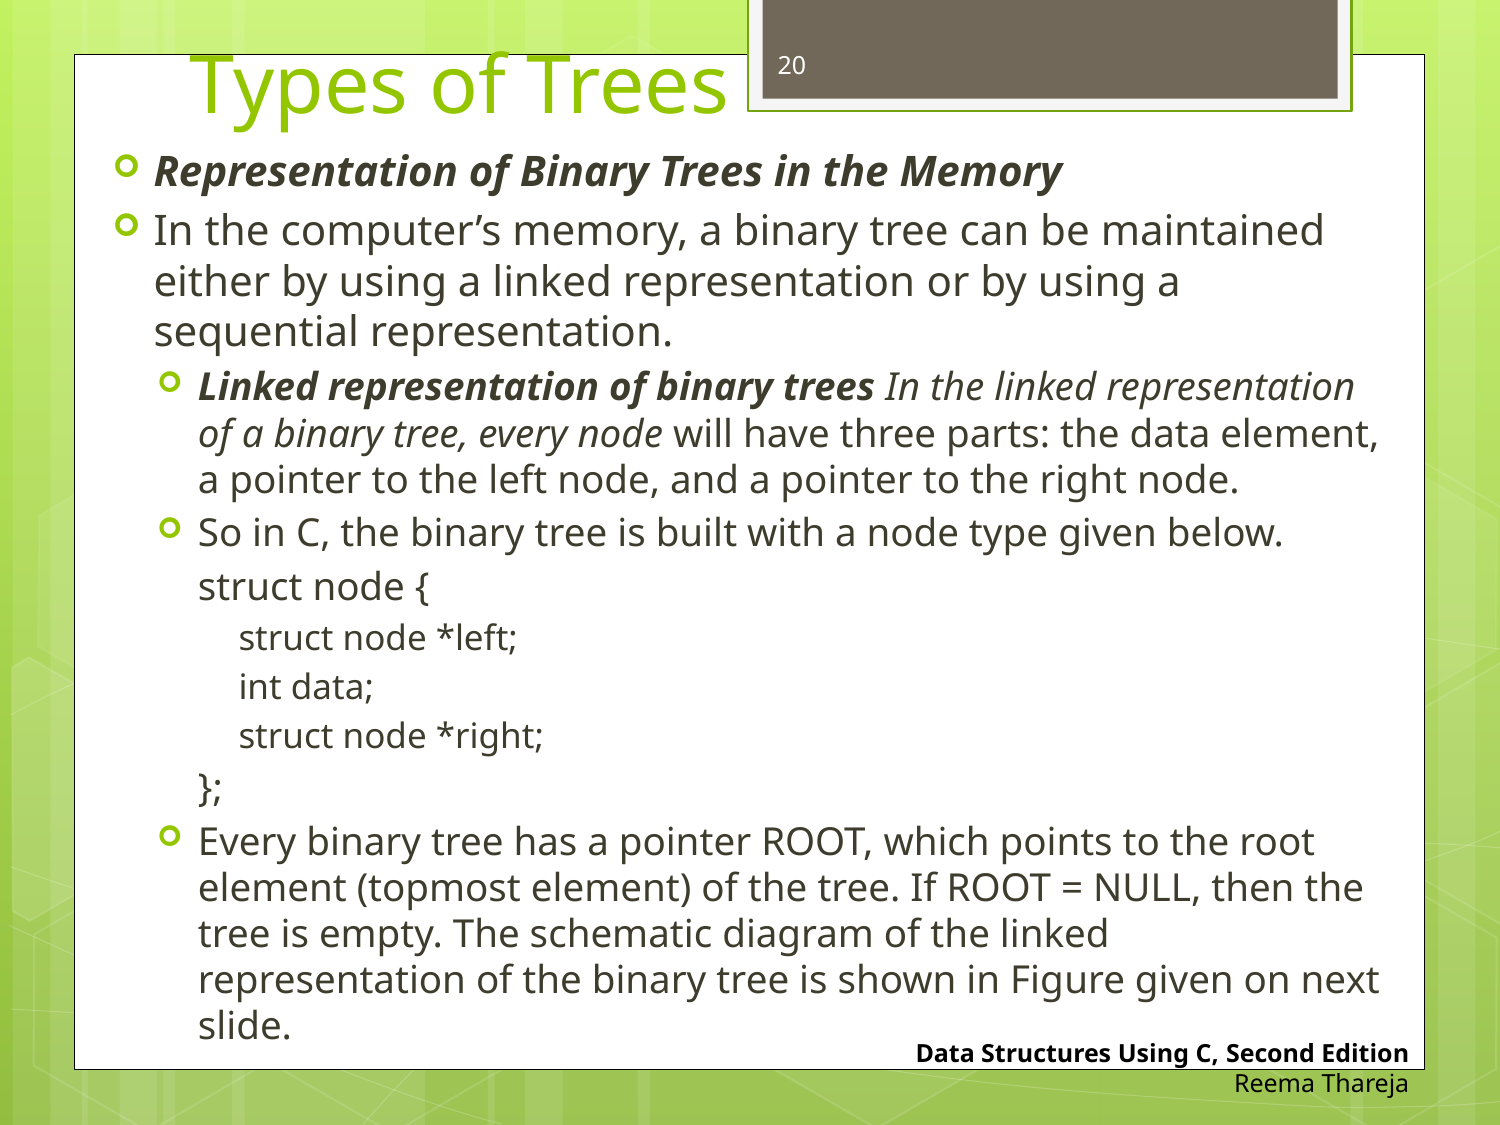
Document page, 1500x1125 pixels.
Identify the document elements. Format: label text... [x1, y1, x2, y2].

list Representation of Binary Trees in the Memory In the computer’s memory, a binary tree can be maintained either by using a linked representation or by using a sequential representation. Linked representation of binary trees In the linked representation of a binary tree, every node will have three parts: the data element, a pointer to the left node, and a pointer to the right node. So in C, the binary tree is built with a node type given below. struct node { struct node *left; int data; struct node *right; }; Every binary tree has a pointer ROOT, which points to the root element (topmost element) of the tree. If ROOT = NULL, then the tree is empty. The schematic diagram of the linked representation of the binary tree is shown in Figure given on next slide. [87, 137, 1400, 1088]
footer Data Structures Using C, Second Edition Reema Thareja [849, 1037, 1425, 1098]
slide_number 20 [762, 36, 982, 97]
title Types of Trees [174, 24, 1328, 137]
